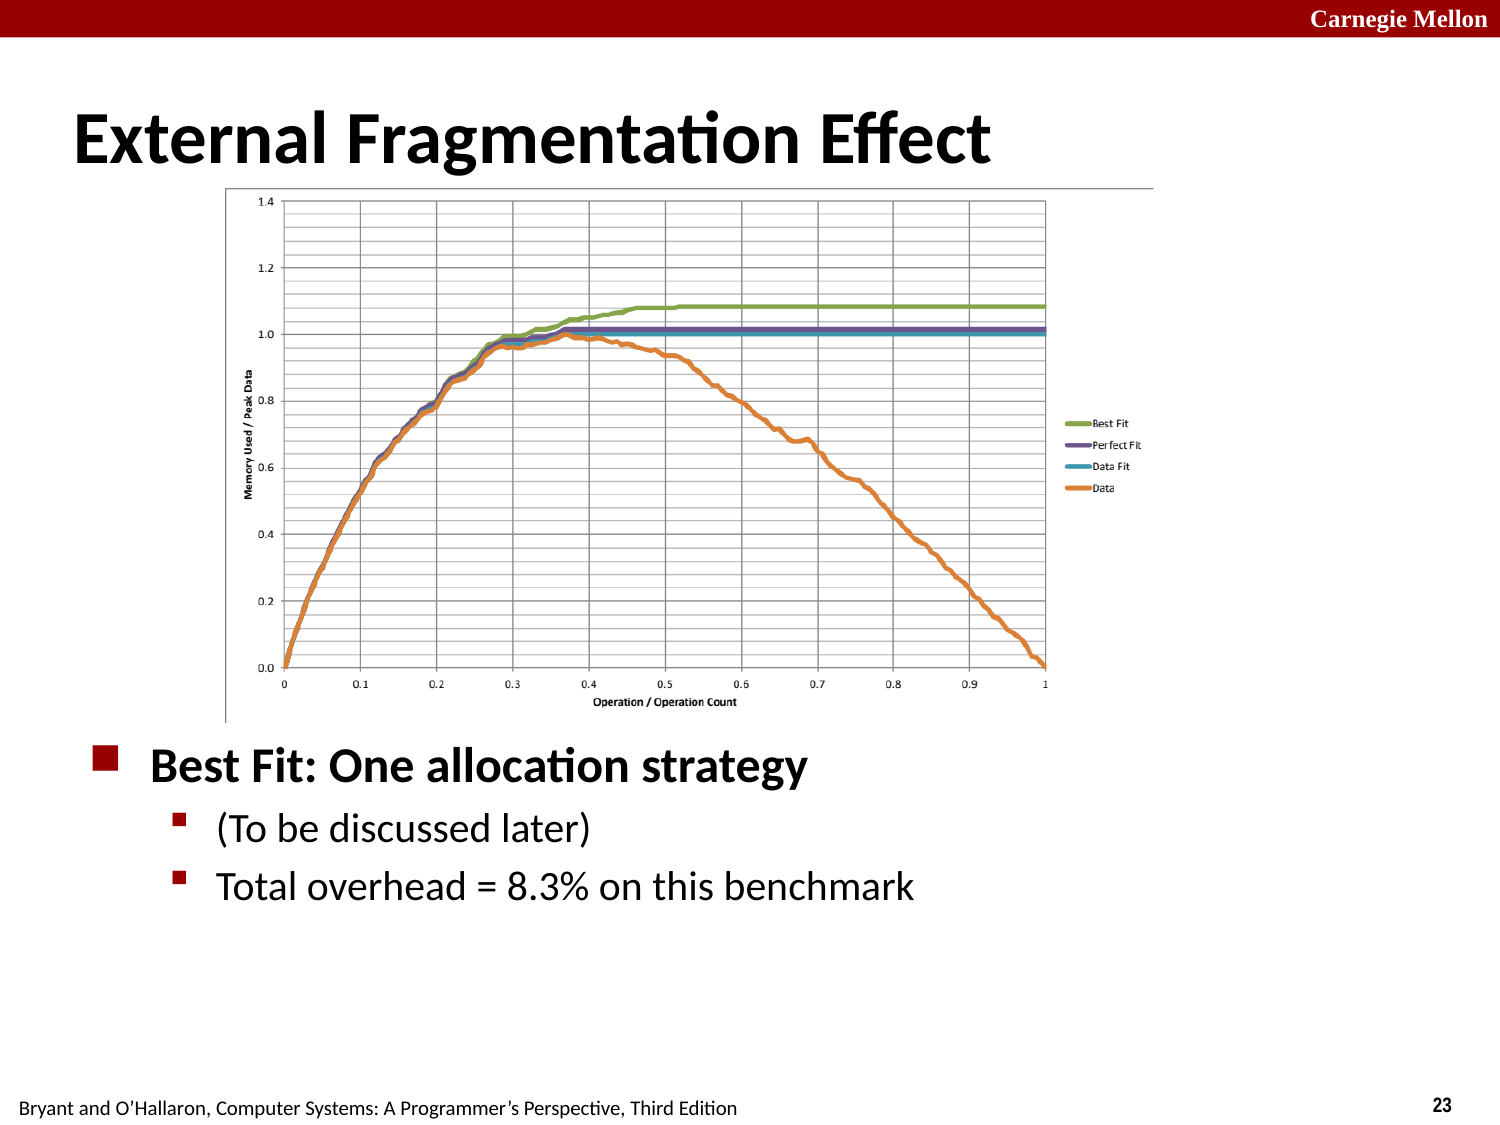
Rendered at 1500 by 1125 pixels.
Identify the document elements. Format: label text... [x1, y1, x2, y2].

title External Fragmentation Effect [58, 71, 1305, 197]
picture [224, 188, 1154, 723]
list Best Fit: One allocation strategy (To be discussed later) Total overhead = 8.3% on this benchmark [78, 724, 1375, 1027]
